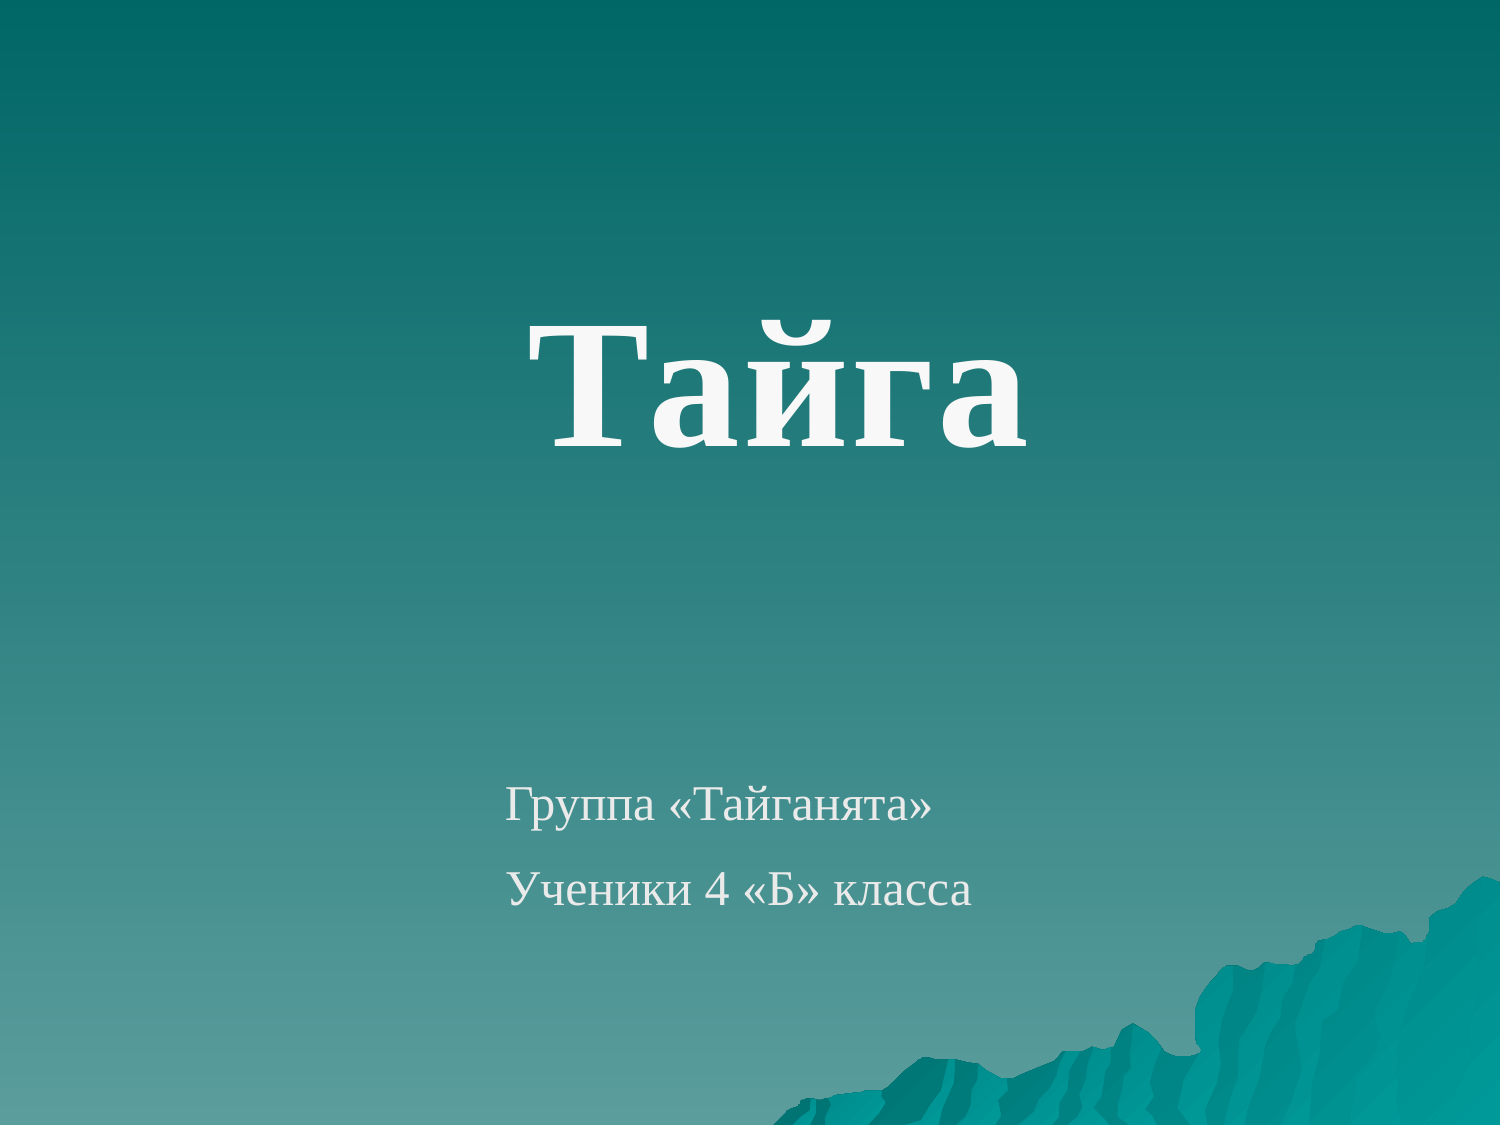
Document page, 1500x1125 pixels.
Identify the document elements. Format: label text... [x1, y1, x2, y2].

text_box Группа «Тайганята» Ученики 4 «Б» класса [490, 763, 1376, 923]
subtitle Тайга [253, 255, 1305, 697]
